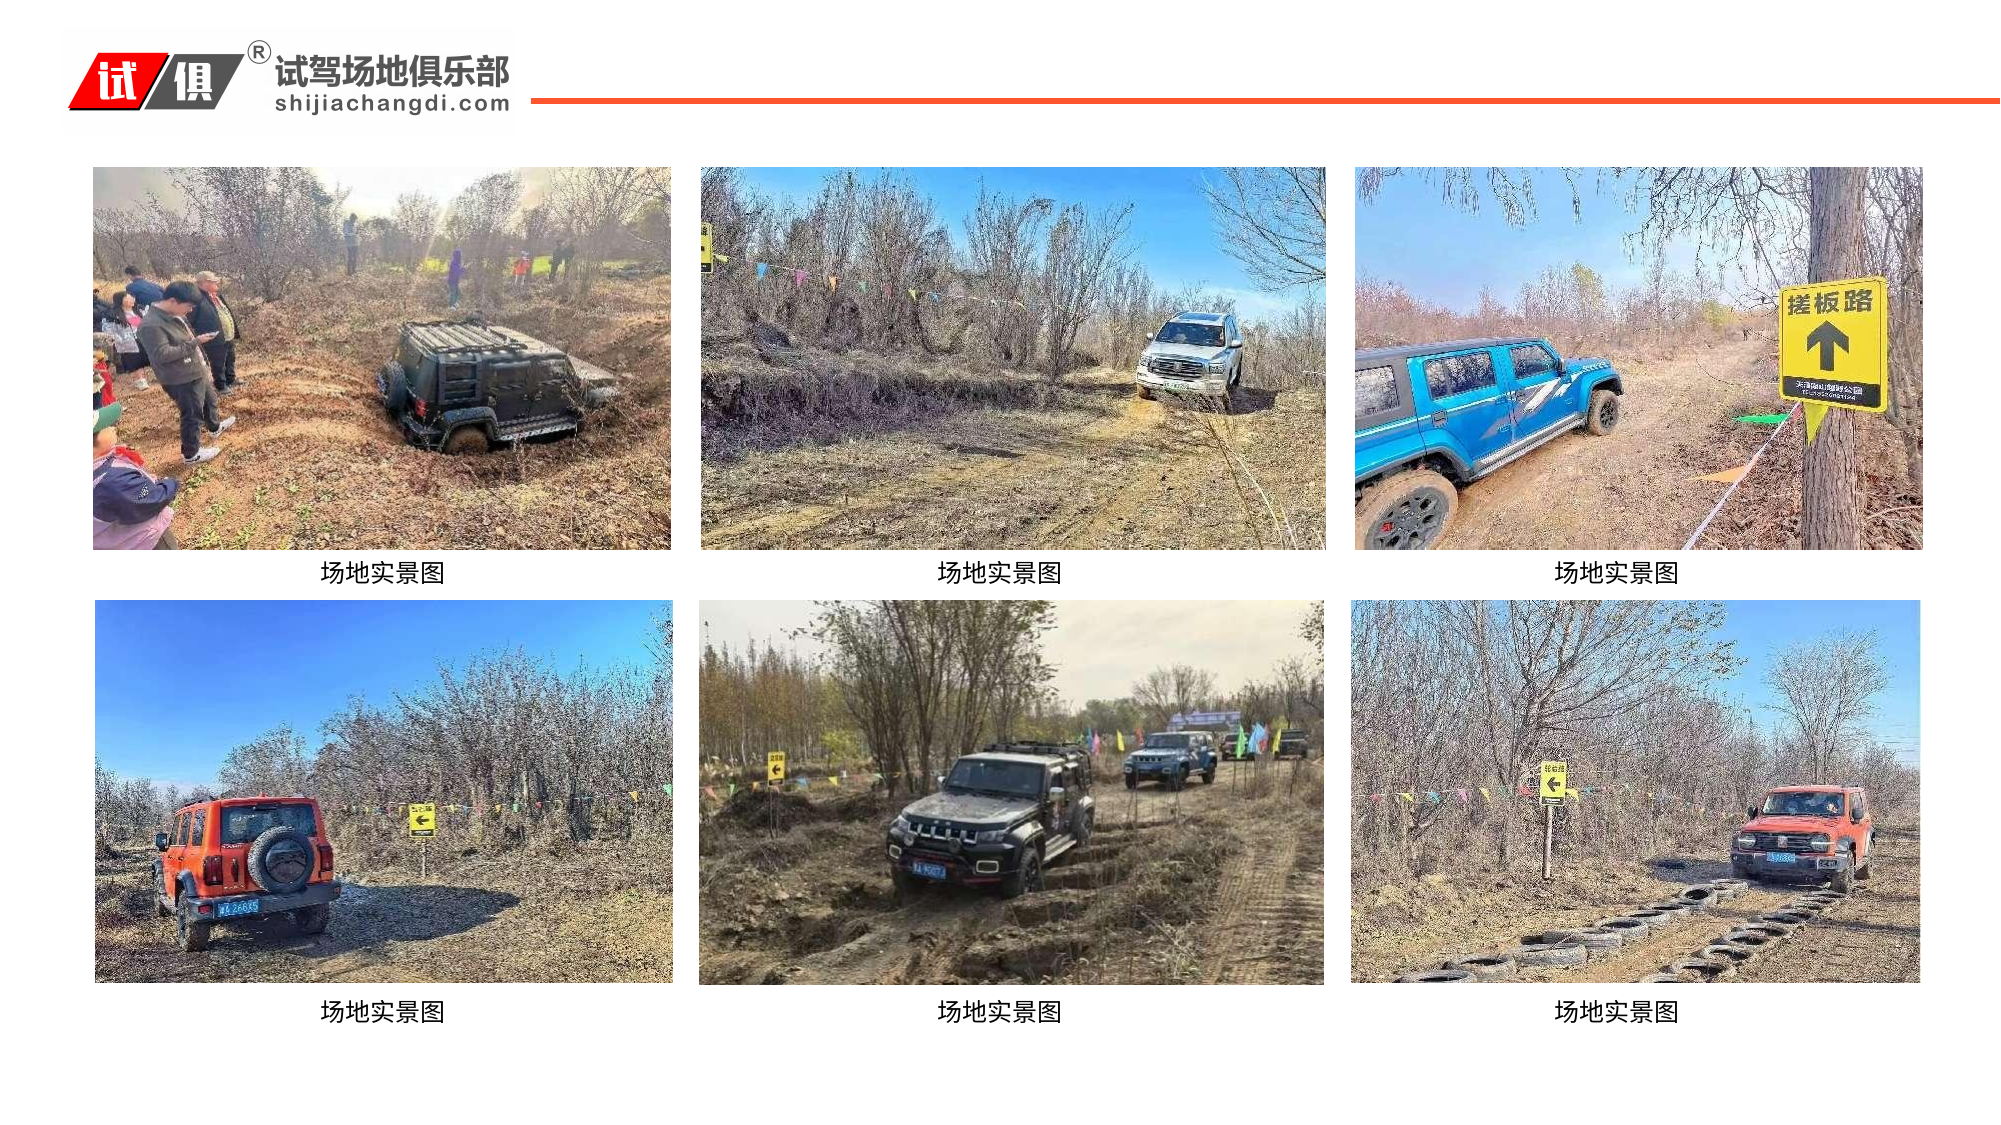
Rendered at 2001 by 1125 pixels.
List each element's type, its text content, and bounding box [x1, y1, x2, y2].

text_box 场地实景图 [141, 989, 625, 1034]
picture [701, 167, 1326, 550]
picture [94, 600, 673, 983]
picture [699, 600, 1324, 985]
picture [1350, 600, 1921, 983]
text_box 场地实景图 [1375, 989, 1859, 1034]
picture [1355, 167, 1923, 550]
text_box 场地实景图 [758, 989, 1242, 1034]
picture [93, 167, 671, 550]
picture [53, 26, 531, 135]
text_box 场地实景图 [141, 550, 625, 595]
text_box 场地实景图 [758, 550, 1242, 595]
text_box 场地实景图 [1375, 550, 1859, 595]
